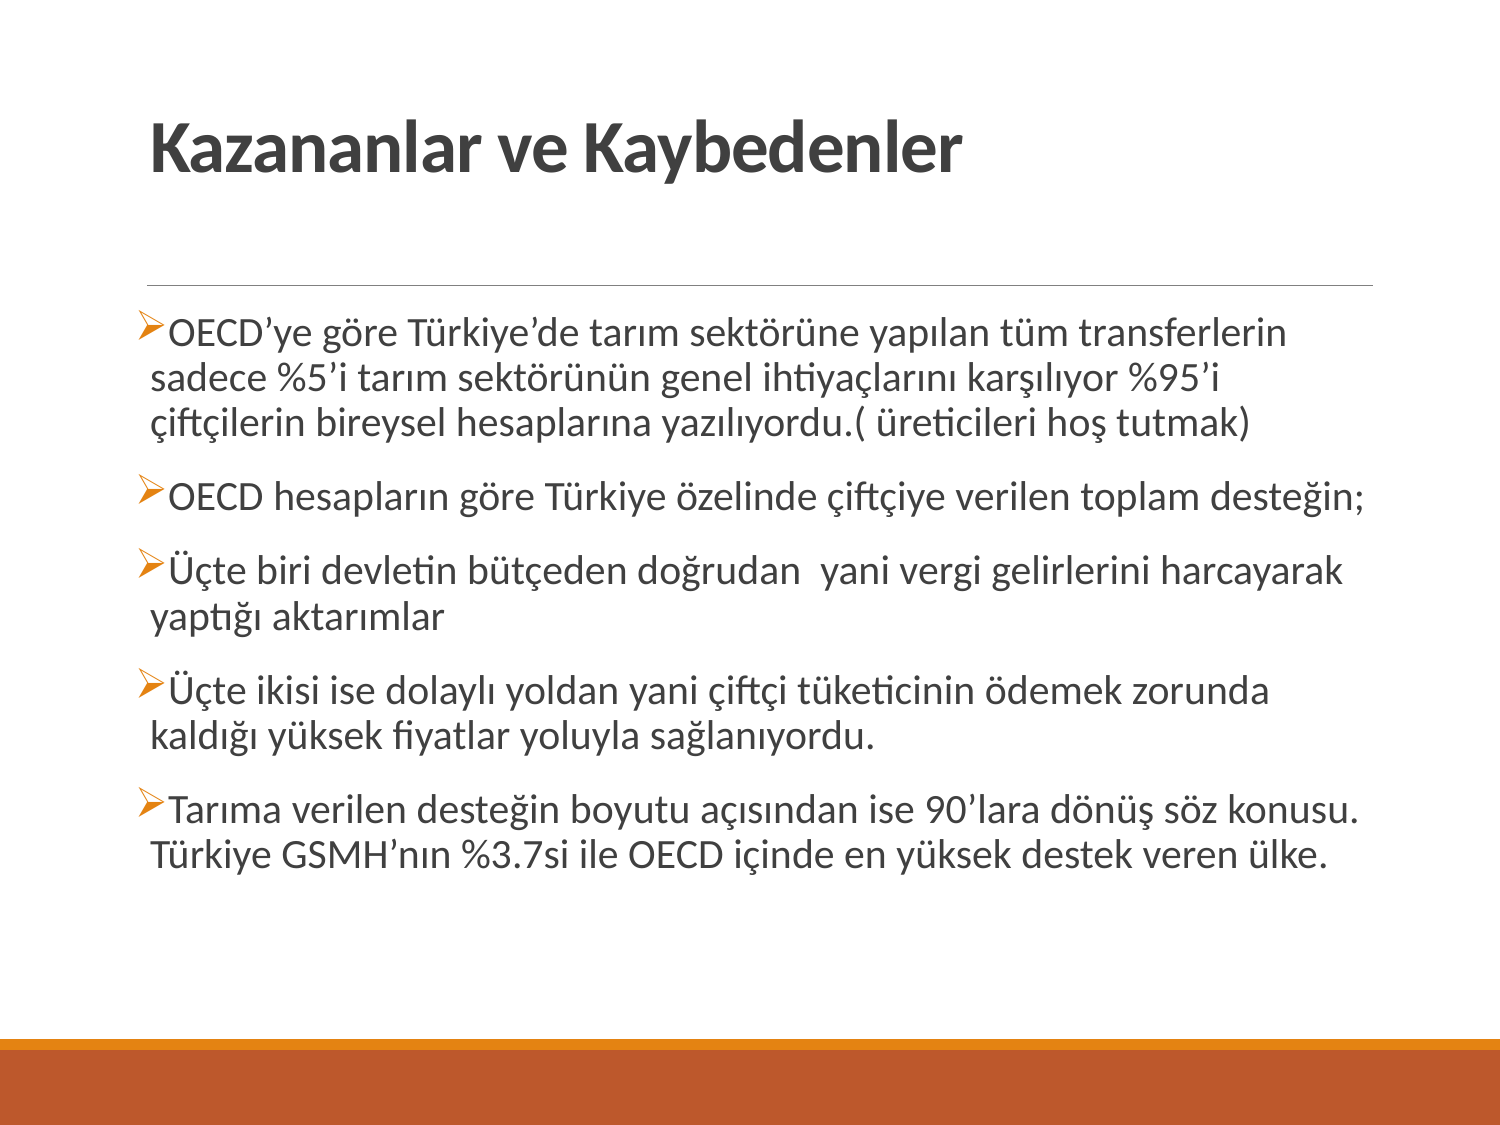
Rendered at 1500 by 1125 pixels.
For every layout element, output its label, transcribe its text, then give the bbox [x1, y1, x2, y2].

title Kazananlar ve Kaybedenler [135, 47, 1373, 285]
list OECD’ye göre Türkiye’de tarım sektörüne yapılan tüm transferlerin sadece %5’i tarım sektörünün genel ihtiyaçlarını karşılıyor %95’i çiftçilerin bireysel hesaplarına yazılıyordu.( üreticileri hoş tutmak) OECD hesapların göre Türkiye özelinde çiftçiye verilen toplam desteğin; Üçte biri devletin bütçeden doğrudan yani vergi gelirlerini harcayarak yaptığı aktarımlar Üçte ikisi ise dolaylı yoldan yani çiftçi tüketicinin ödemek zorunda kaldığı yüksek fiyatlar yoluyla sağlanıyordu. Tarıma verilen desteğin boyutu açısından ise 90’lara dönüş söz konusu. Türkiye GSMH’nın %3.7si ile OECD içinde en yüksek destek veren ülke. [135, 302, 1373, 963]
